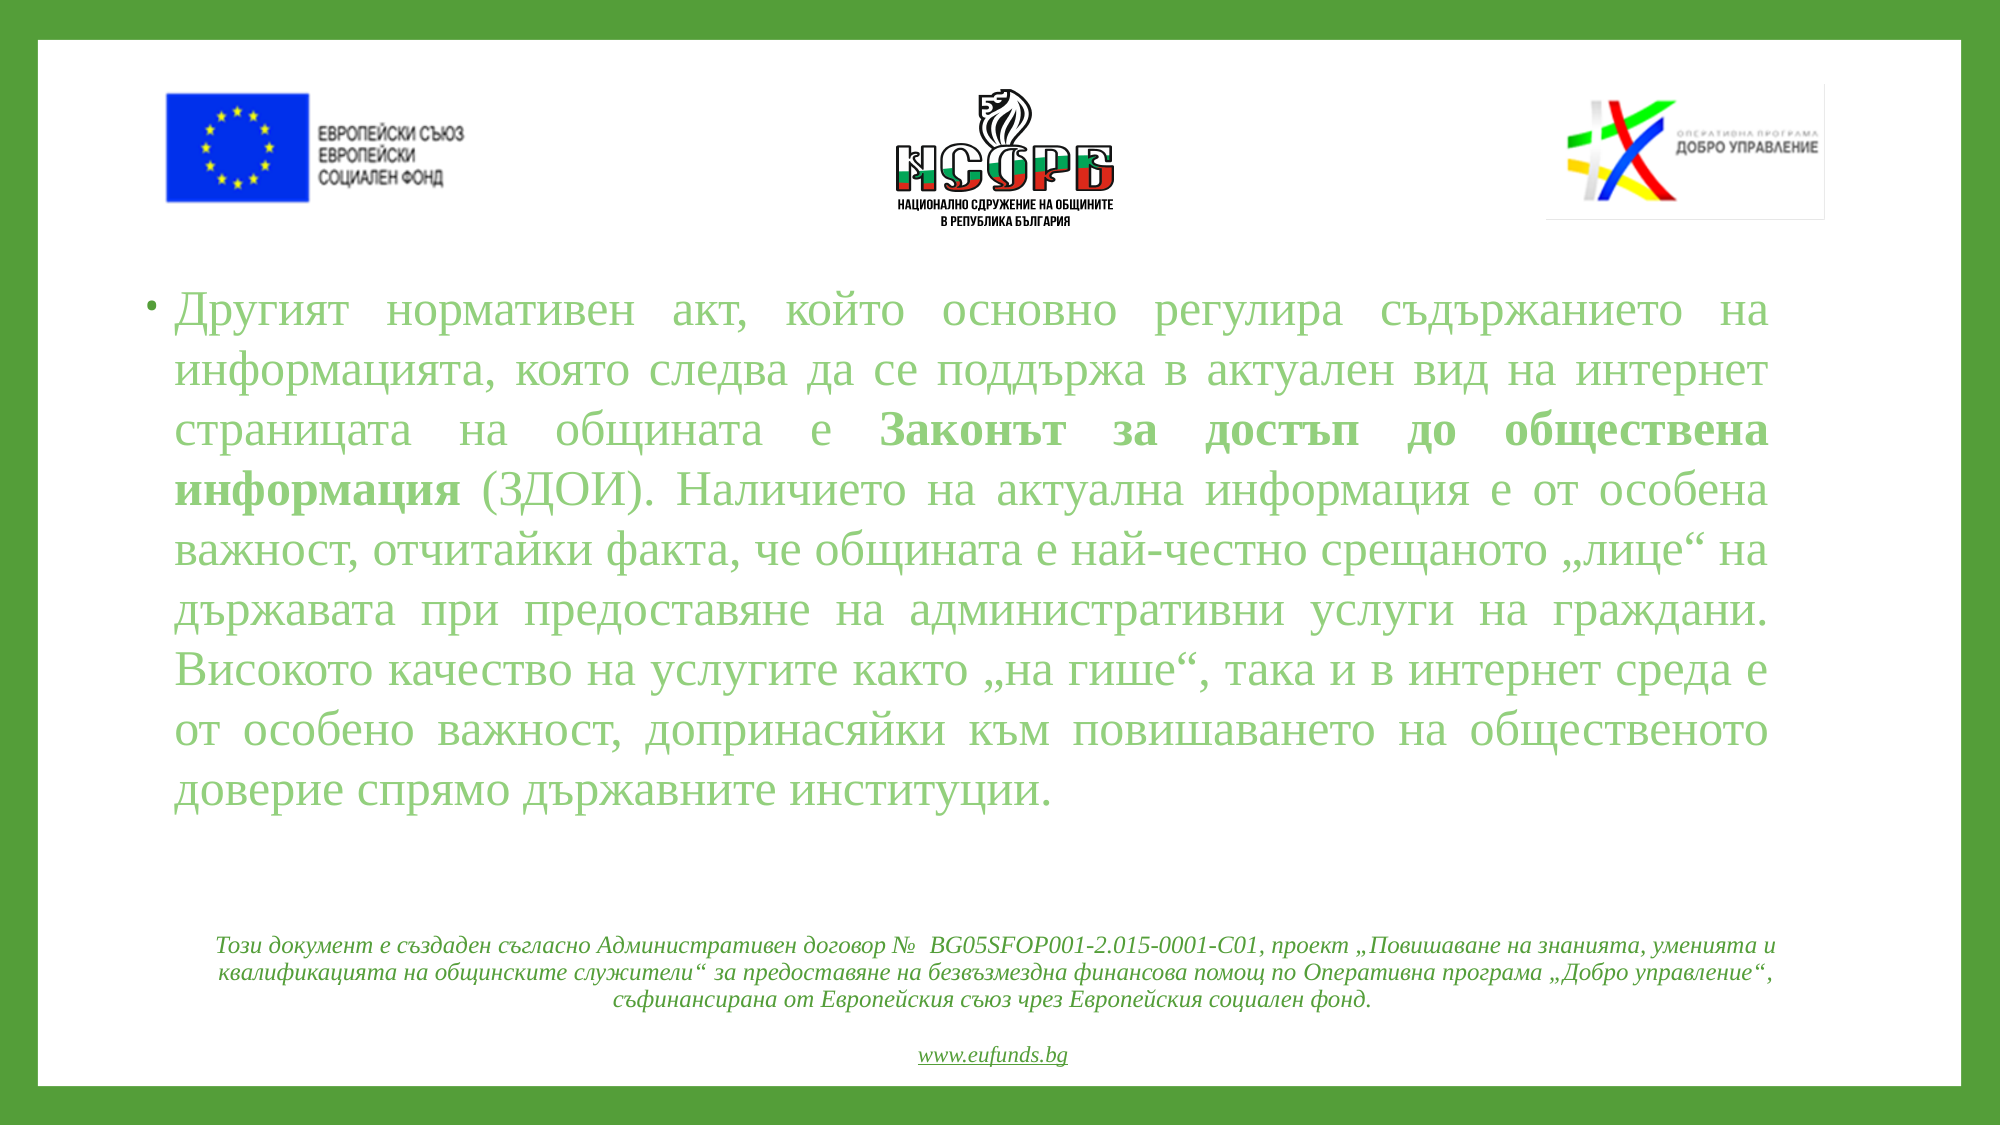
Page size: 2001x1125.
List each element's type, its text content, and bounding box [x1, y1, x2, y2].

picture [1545, 84, 1827, 221]
picture [895, 89, 1114, 226]
list Другият нормативен акт, който основно регулира съдържанието на информацията, която следва да се поддържа в актуален вид на интернет страницата на общината е Законът за достъп до обществена информация (ЗДОИ). Наличието на актуална информация е от особена важност, отчитайки факта, че общината е най-честно срещаното „лице“ на държавата при предоставяне на административни услуги на граждани. Високото качество на услугите както „на гише“, така и в интернет среда е от особено важност, допринасяйки към повишаването на общественото доверие спрямо държавните институции. [121, 89, 1785, 924]
text_box Този документ е създаден съгласно Административен договор № BG05SFOP001-2.015-0001-C01, проект „Повишаване на знанията, уменията и квалификацията на общинските служители“ за предоставяне на безвъзмездна финансова помощ по Оперативна програма „Добро управление“, съфинансирана от Европейския съюз чрез Европейския социален фонд. www.eufunds.bg [121, 924, 1863, 1125]
picture [151, 79, 493, 217]
